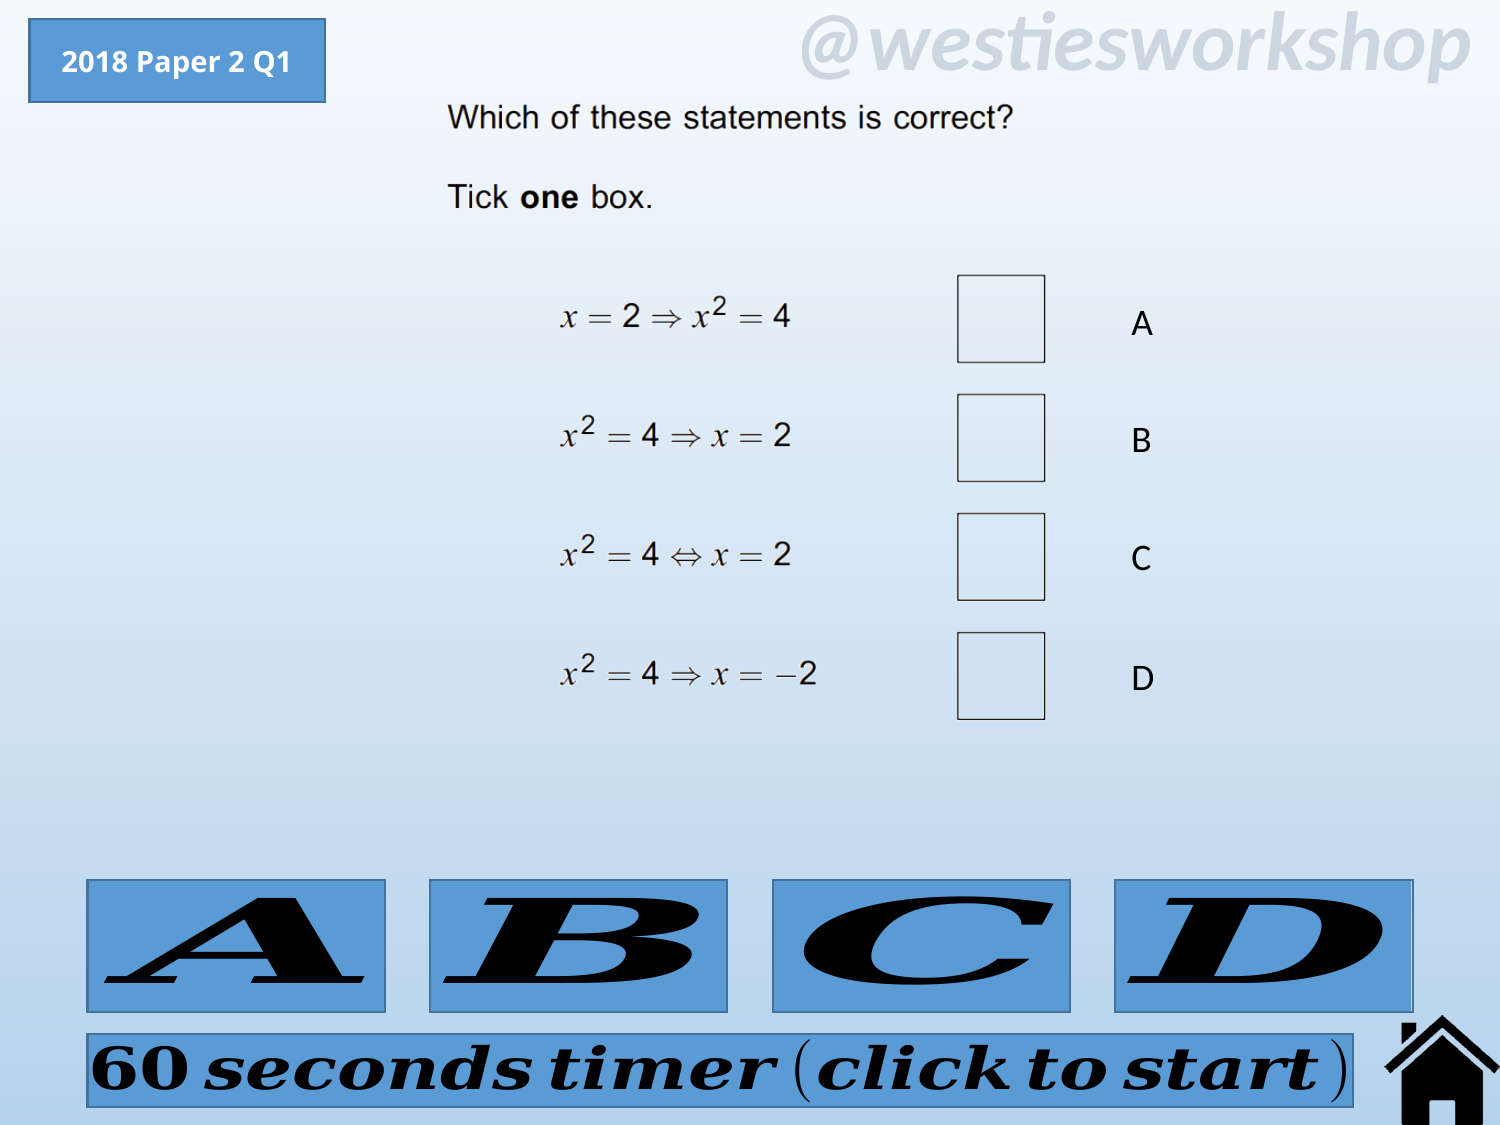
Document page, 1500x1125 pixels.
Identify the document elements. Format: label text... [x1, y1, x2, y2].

text_box B [1116, 407, 1167, 468]
text_box A [1116, 290, 1168, 351]
text_box 2018 Paper 2 Q1 [28, 18, 326, 103]
picture [1384, 1015, 1500, 1125]
picture [425, 89, 1075, 752]
text_box D [1116, 645, 1170, 705]
text_box C [1116, 525, 1167, 586]
